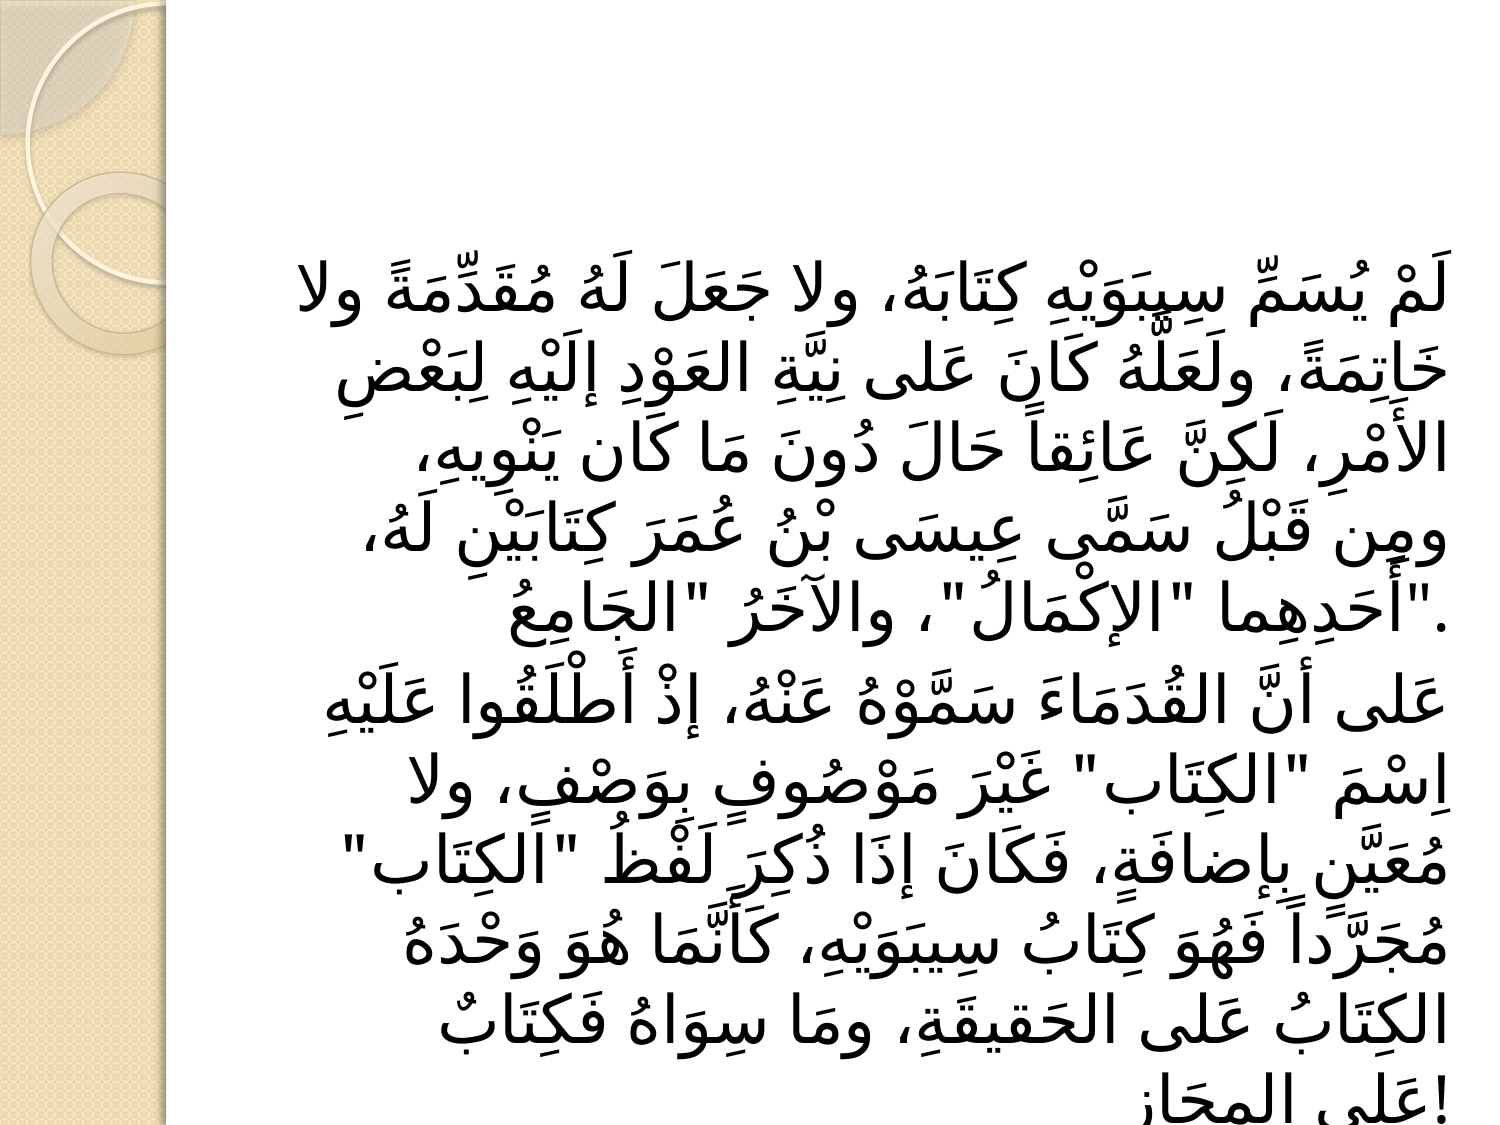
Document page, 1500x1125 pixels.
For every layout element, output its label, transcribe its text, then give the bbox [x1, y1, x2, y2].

list لَمْ يُسَمِّ سِيبَوَيْهِ كِتَابَهُ، ولا جَعَلَ لَهُ مُقَدِّمَةً ولا خَاتِمَةً، ولَعَلَّهُ كَانَ عَلى نِيَّةِ العَوْدِ إلَيْهِ لِبَعْضِ الأَمْرِ، لَكِنَّ عَائِقاً حَالَ دُونَ مَا كَان يَنْوِيهِ، ومِن قَبْلُ سَمَّى عِيسَى بْنُ عُمَرَ كِتَابَيْنِ لَهُ، أَحَدِهِما "الإكْمَالُ"، والآخَرُ "الجَامِعُ". عَلى أنَّ القُدَمَاءَ سَمَّوْهُ عَنْهُ، إذْ أَطْلَقُوا عَلَيْهِ اِسْمَ "الكِتَاب" غَيْرَ مَوْصُوفٍ بِوَصْفٍ، ولا مُعَيَّنٍ بِإضافَةٍ، فَكَانَ إذَا ذُكِرَ لَفْظُ "الكِتَاب" مُجَرَّداً فَهُوَ كِتَابُ سِيبَوَيْهِ، كَأَنَّمَا هُوَ وَحْدَهُ الكِتَابُ عَلى الحَقيقَةِ، ومَا سِوَاهُ فَكِتَابٌ عَلى المجَازِ! [235, 237, 1466, 1025]
